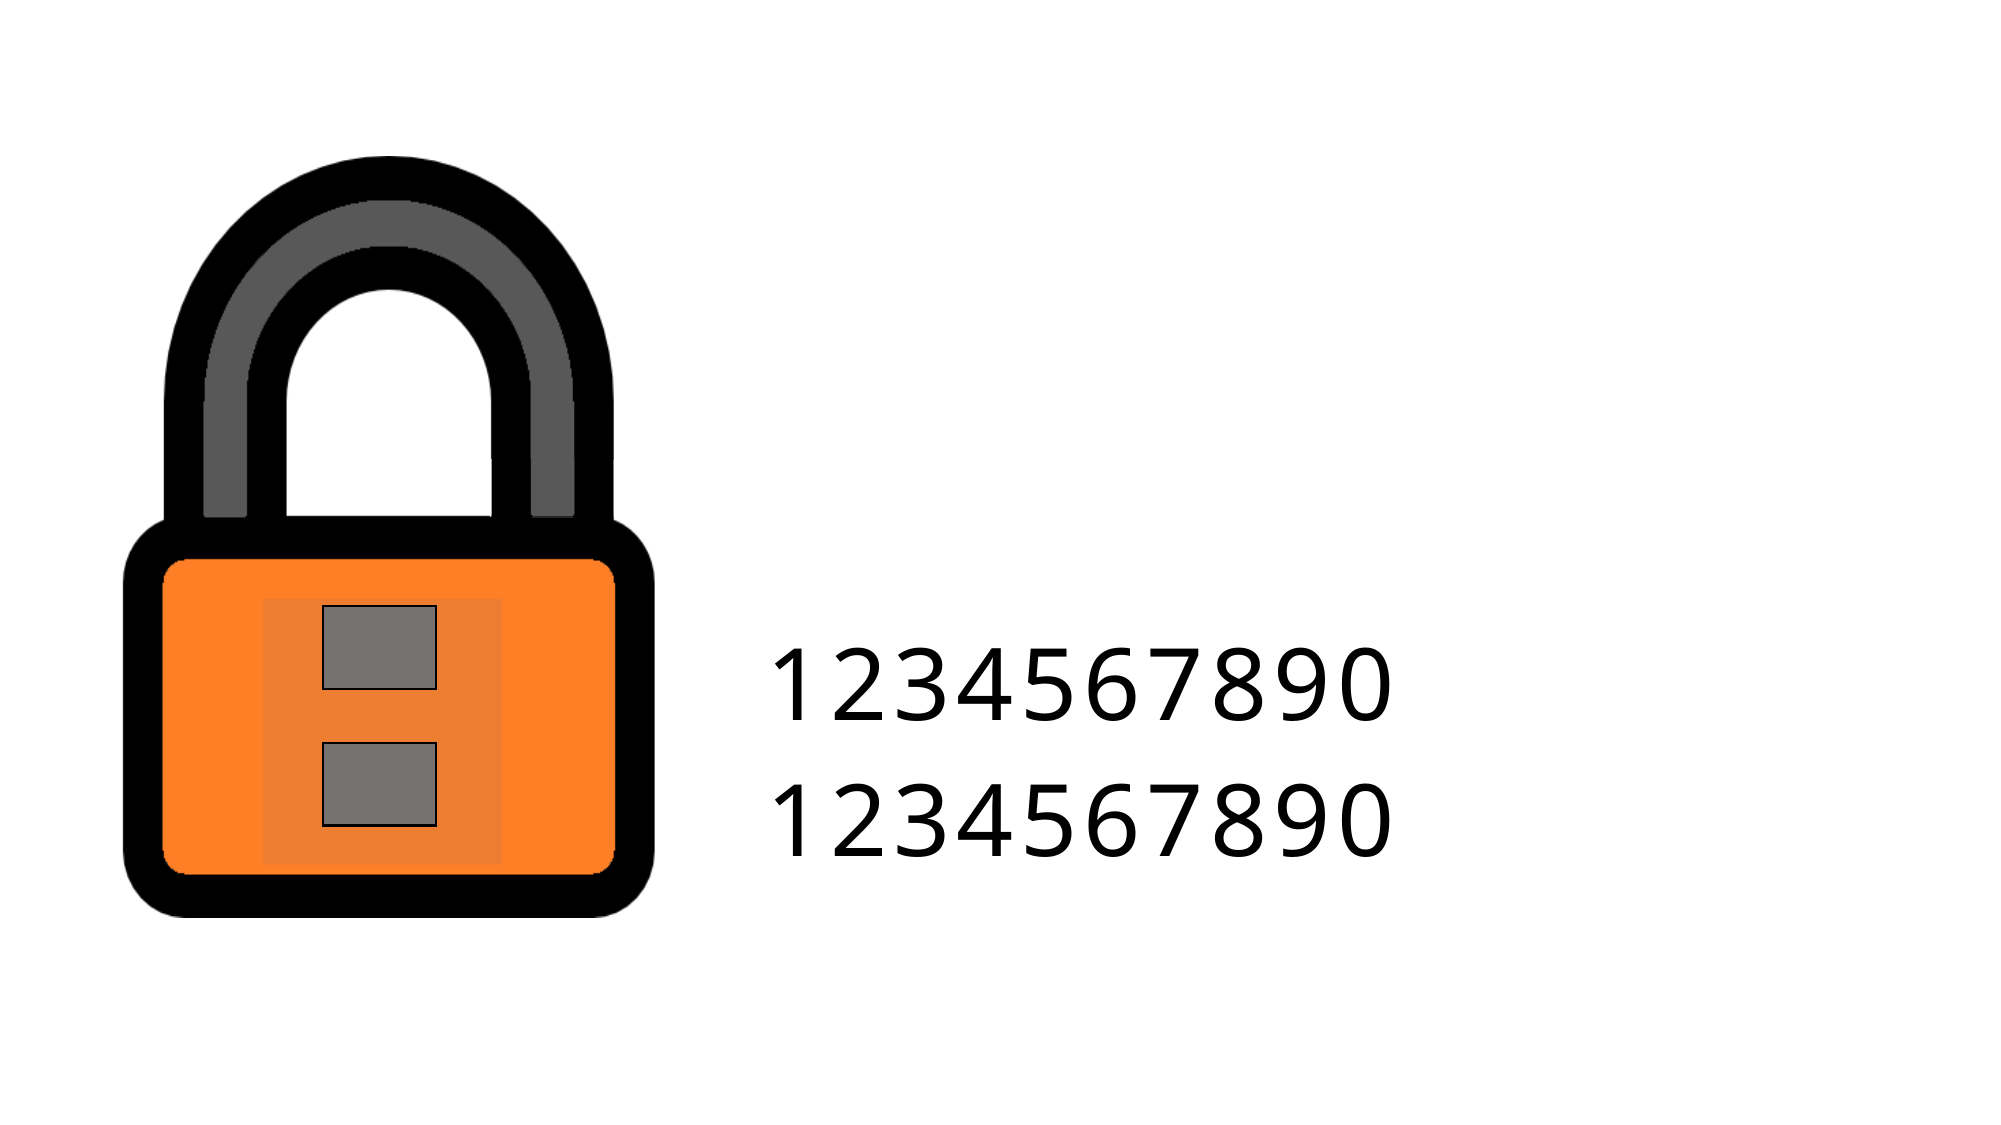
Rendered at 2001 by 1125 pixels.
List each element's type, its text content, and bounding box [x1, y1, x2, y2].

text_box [40, 156, 737, 918]
text_box 6 [1068, 749, 1132, 884]
text_box 3 [878, 749, 942, 884]
text_box 3 [878, 612, 942, 748]
text_box 0 [1322, 612, 1421, 748]
text_box 6 [1068, 612, 1132, 748]
text_box 8 [1195, 612, 1258, 748]
text_box 1 [751, 749, 815, 884]
text_box 4 [942, 612, 1005, 748]
text_box 7 [1132, 612, 1195, 748]
picture [491, 458, 614, 517]
text_box 1 [751, 612, 815, 748]
text_box 8 [1195, 749, 1258, 884]
text_box 5 [1005, 749, 1068, 884]
text_box 5 [1005, 612, 1068, 748]
text_box 0 [1322, 749, 1421, 884]
text_box 2 [815, 612, 878, 748]
text_box 4 [942, 749, 1005, 884]
text_box 2 [815, 749, 878, 884]
text_box 7 [1132, 749, 1195, 884]
text_box 9 [1258, 749, 1322, 884]
text_box 9 [1258, 612, 1322, 748]
